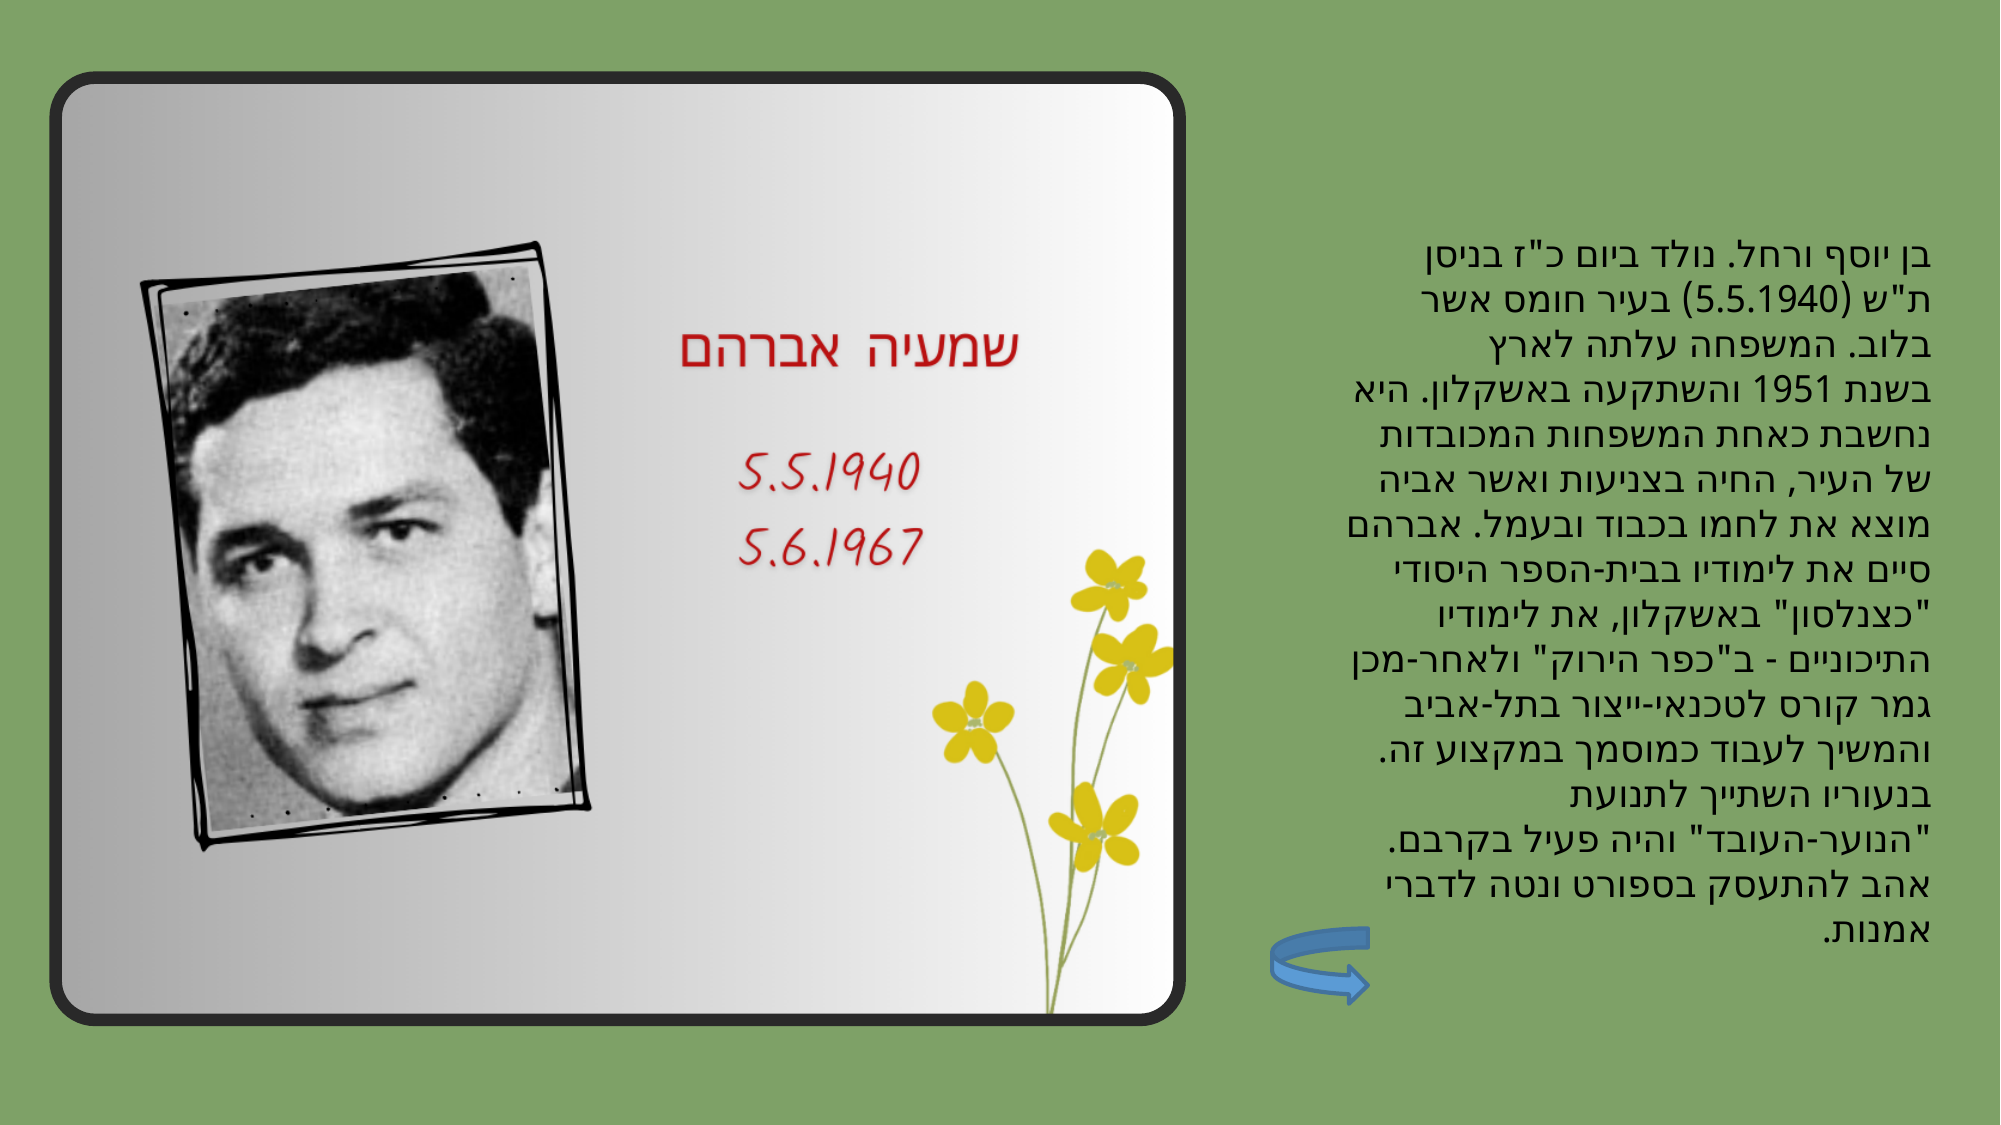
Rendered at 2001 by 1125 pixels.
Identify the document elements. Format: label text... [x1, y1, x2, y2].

picture [55, 77, 1181, 1021]
text_box [1270, 926, 1370, 1006]
text_box בן יוסף ורחל. נולד ביום כ"ז בניסן ת"ש (5.5.1940) בעיר חומס אשר בלוב. המשפחה עלתה לארץ בשנת 1951 והשתקעה באשקלון. היא נחשבת כאחת המשפחות המכובדות של העיר, החיה בצניעות ואשר אביה מוצא את לחמו בכבוד ובעמל. אברהם סיים את לימודיו בבית-הספר היסודי "כצנלסון" באשקלון, את לימודיו התיכוניים - ב"כפר הירוק" ולאחר-מכן גמר קורס לטכנאי-ייצור בתל-אביב והמשיך לעבוד כמוסמך במקצוע זה. בנעוריו השתייך לתנועת "הנוער-העובד" והיה פעיל בקרבם. אהב להתעסק בספורט ונטה לדברי אמנות. [1319, 223, 1948, 958]
